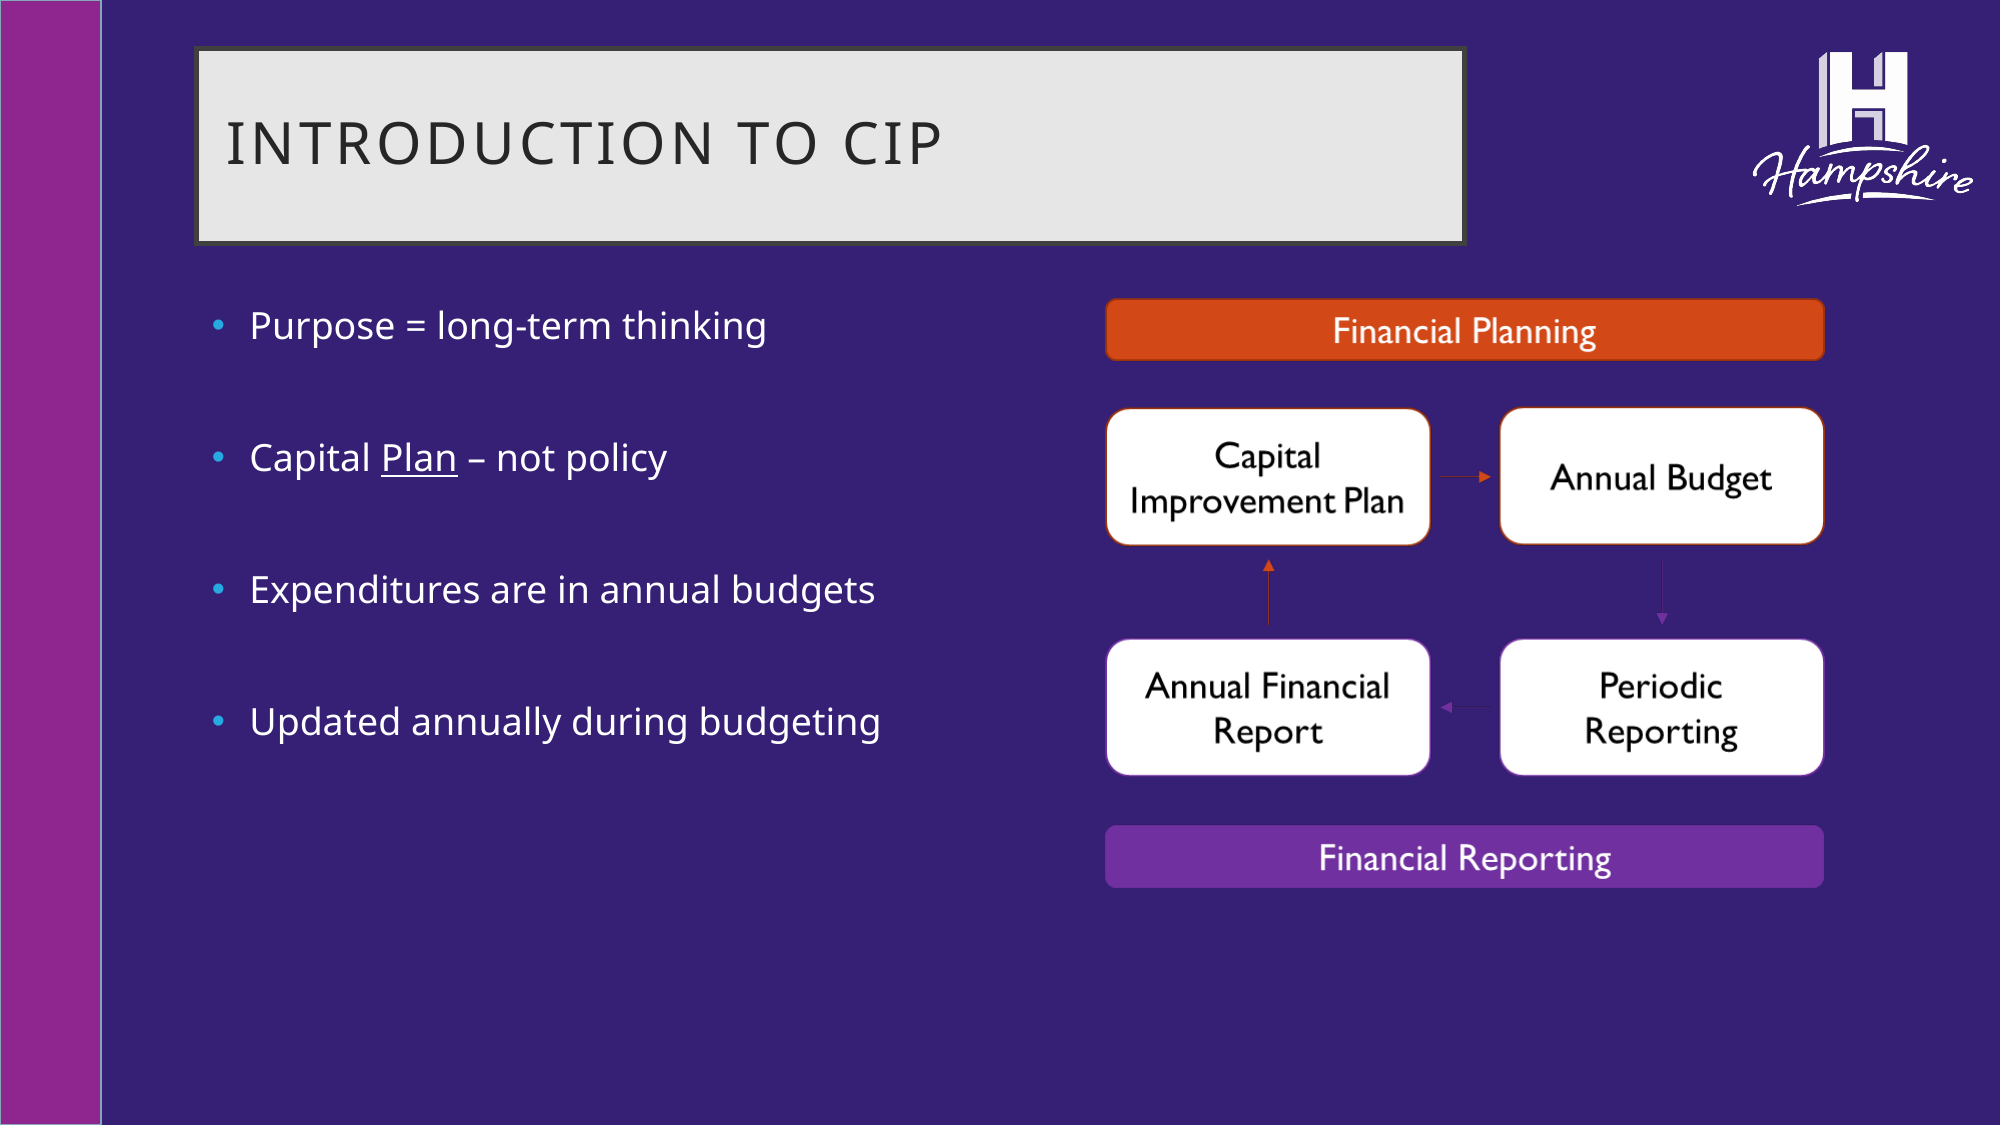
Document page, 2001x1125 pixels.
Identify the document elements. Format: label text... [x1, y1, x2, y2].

list Purpose = long-term thinking Capital Plan – not policy Expenditures are in annual budgets Updated annually during budgeting [196, 294, 898, 804]
picture [1105, 294, 1825, 903]
title Introduction to cip [194, 46, 1467, 246]
picture [1709, 8, 2001, 249]
